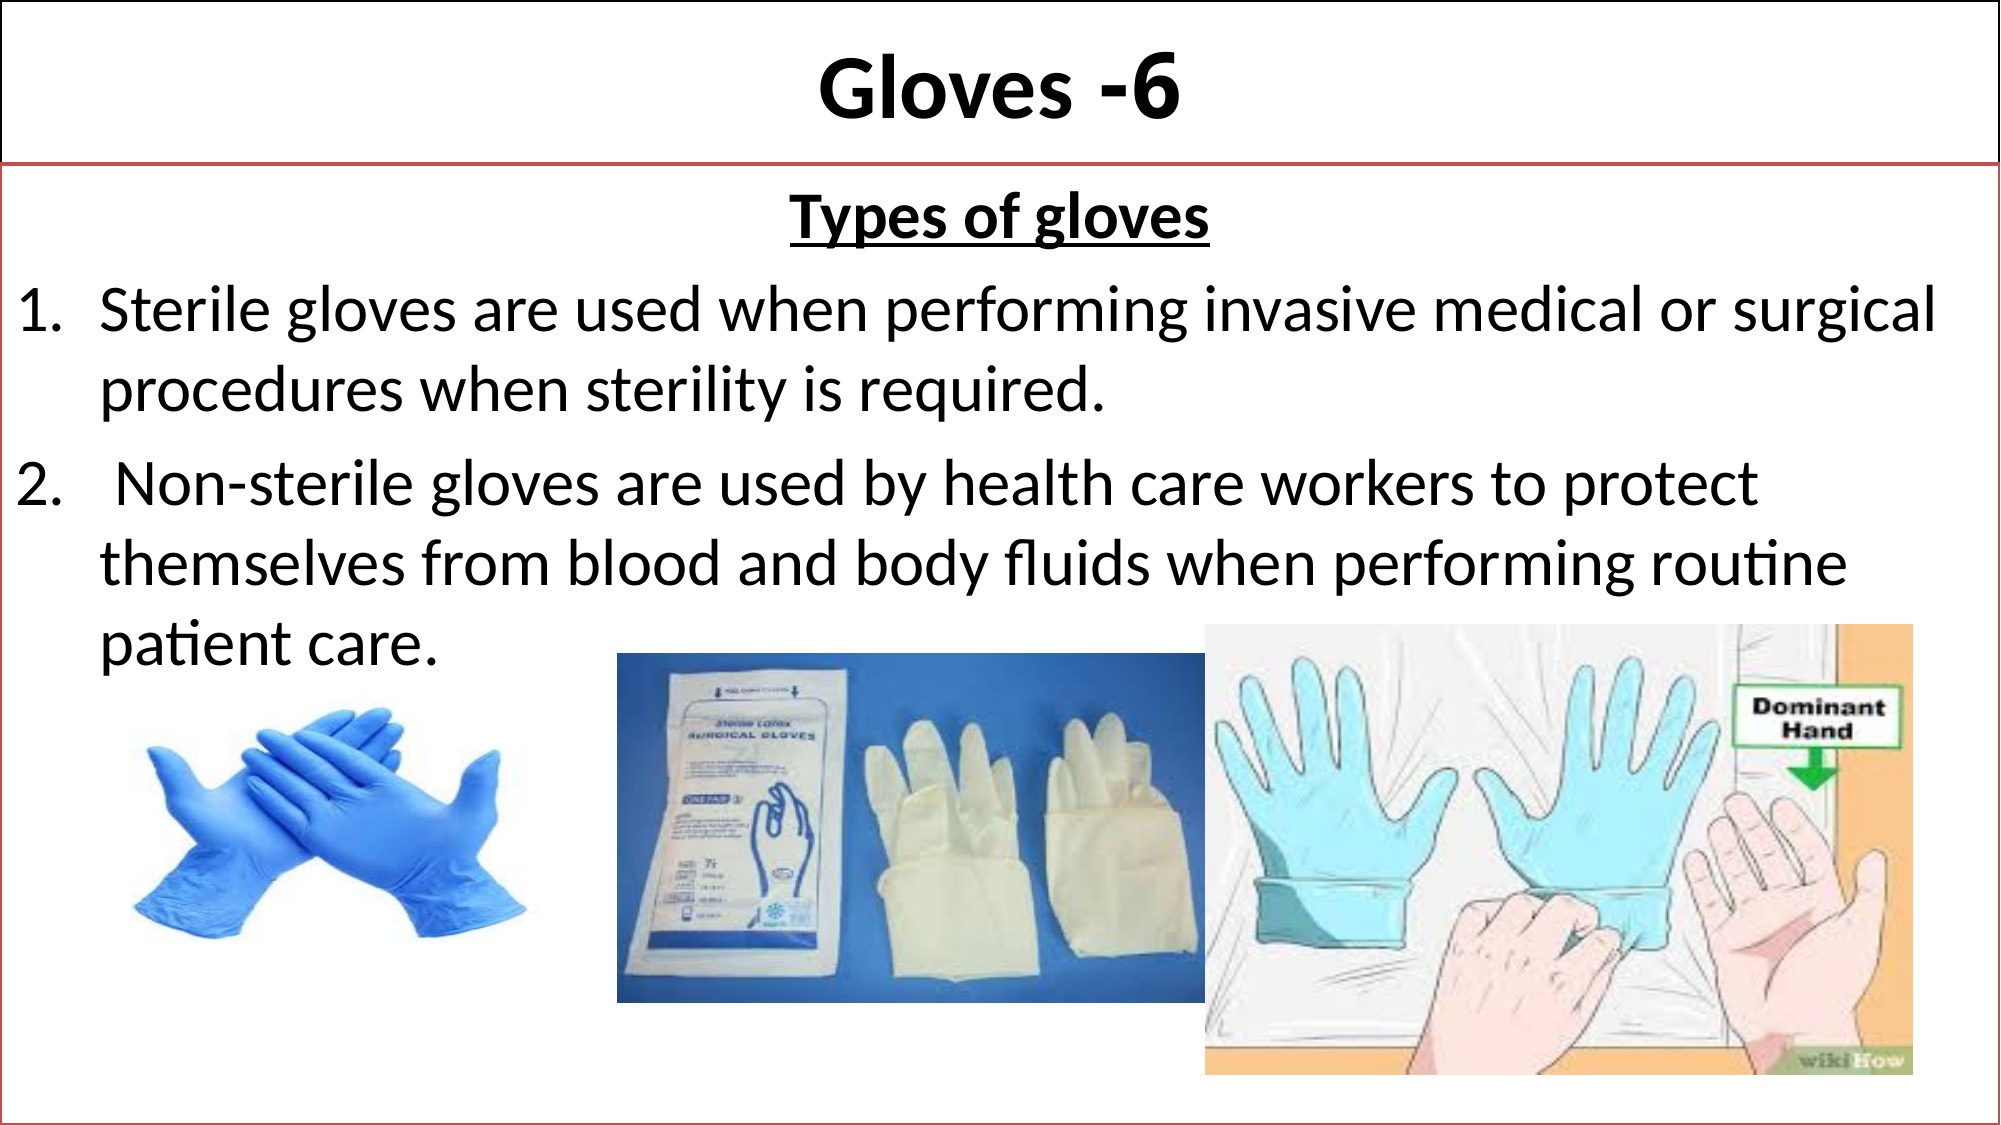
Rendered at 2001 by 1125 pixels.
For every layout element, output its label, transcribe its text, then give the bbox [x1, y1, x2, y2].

title 6- Gloves [0, 0, 2000, 162]
list Types of gloves Sterile gloves are used when performing invasive medical or surgical procedures when sterility is required. Non-sterile gloves are used by health care workers to protect themselves from blood and body fluids when performing routine patient care. [0, 162, 2000, 1125]
picture [99, 692, 560, 963]
picture [616, 624, 1913, 1076]
